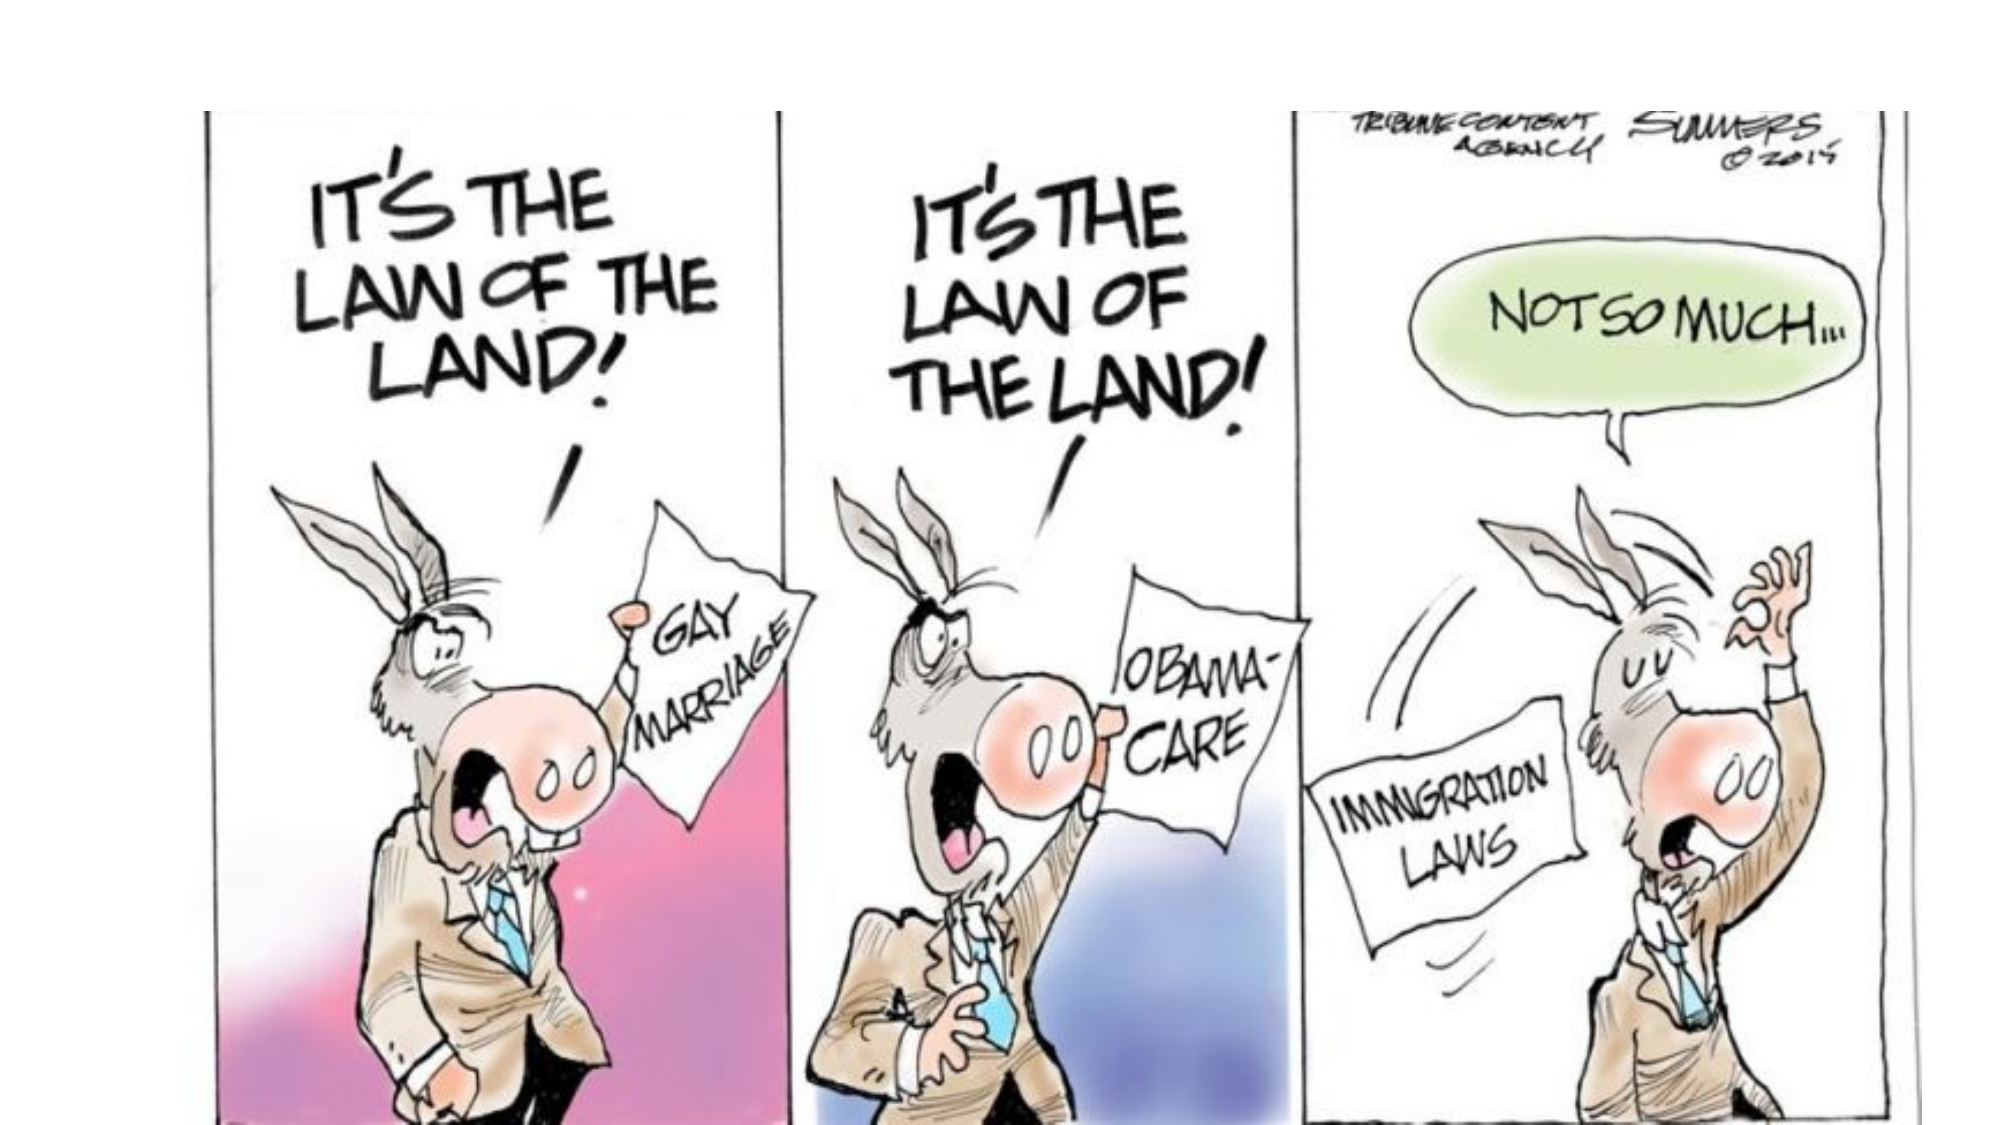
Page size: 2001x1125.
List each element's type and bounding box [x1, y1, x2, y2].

list [189, 111, 1922, 1125]
